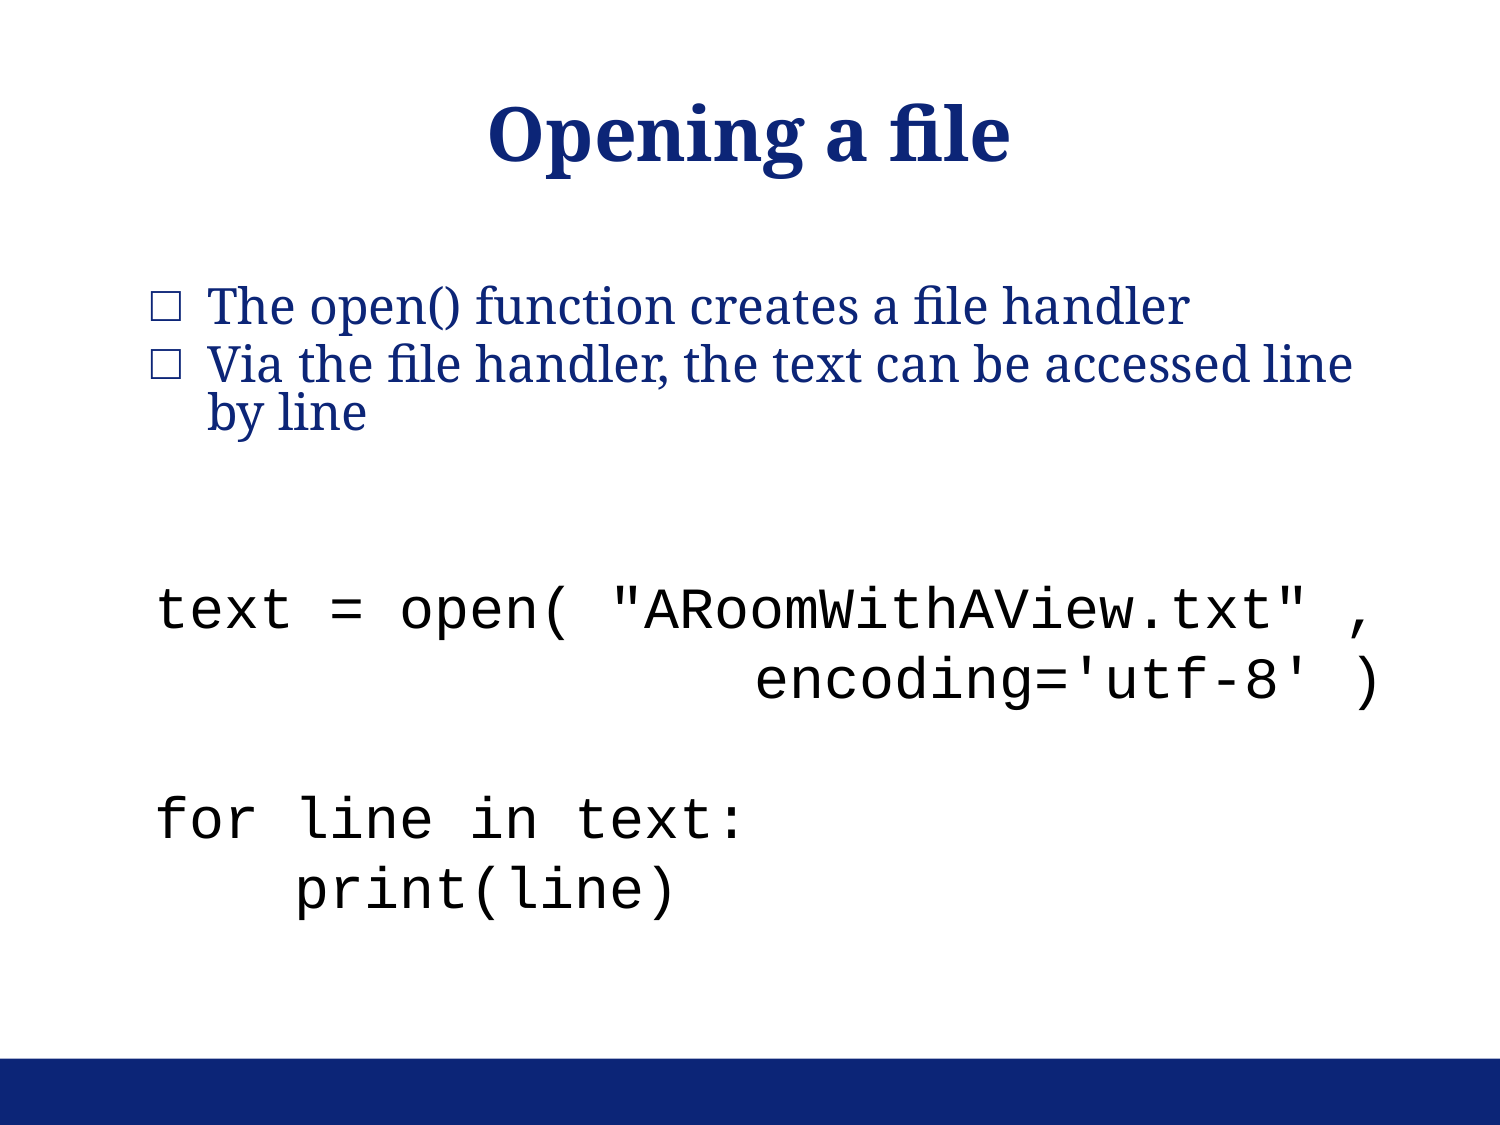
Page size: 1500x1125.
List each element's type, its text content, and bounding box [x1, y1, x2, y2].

text_box Opening a file [0, 79, 1500, 184]
text_box text = open( "ARoomWithAView.txt" , encoding='utf-8' ) for line in text: print(line) [139, 562, 1469, 973]
text_box The open() function creates a file handler Via the file handler, the text can be accessed line by line [136, 278, 1418, 515]
